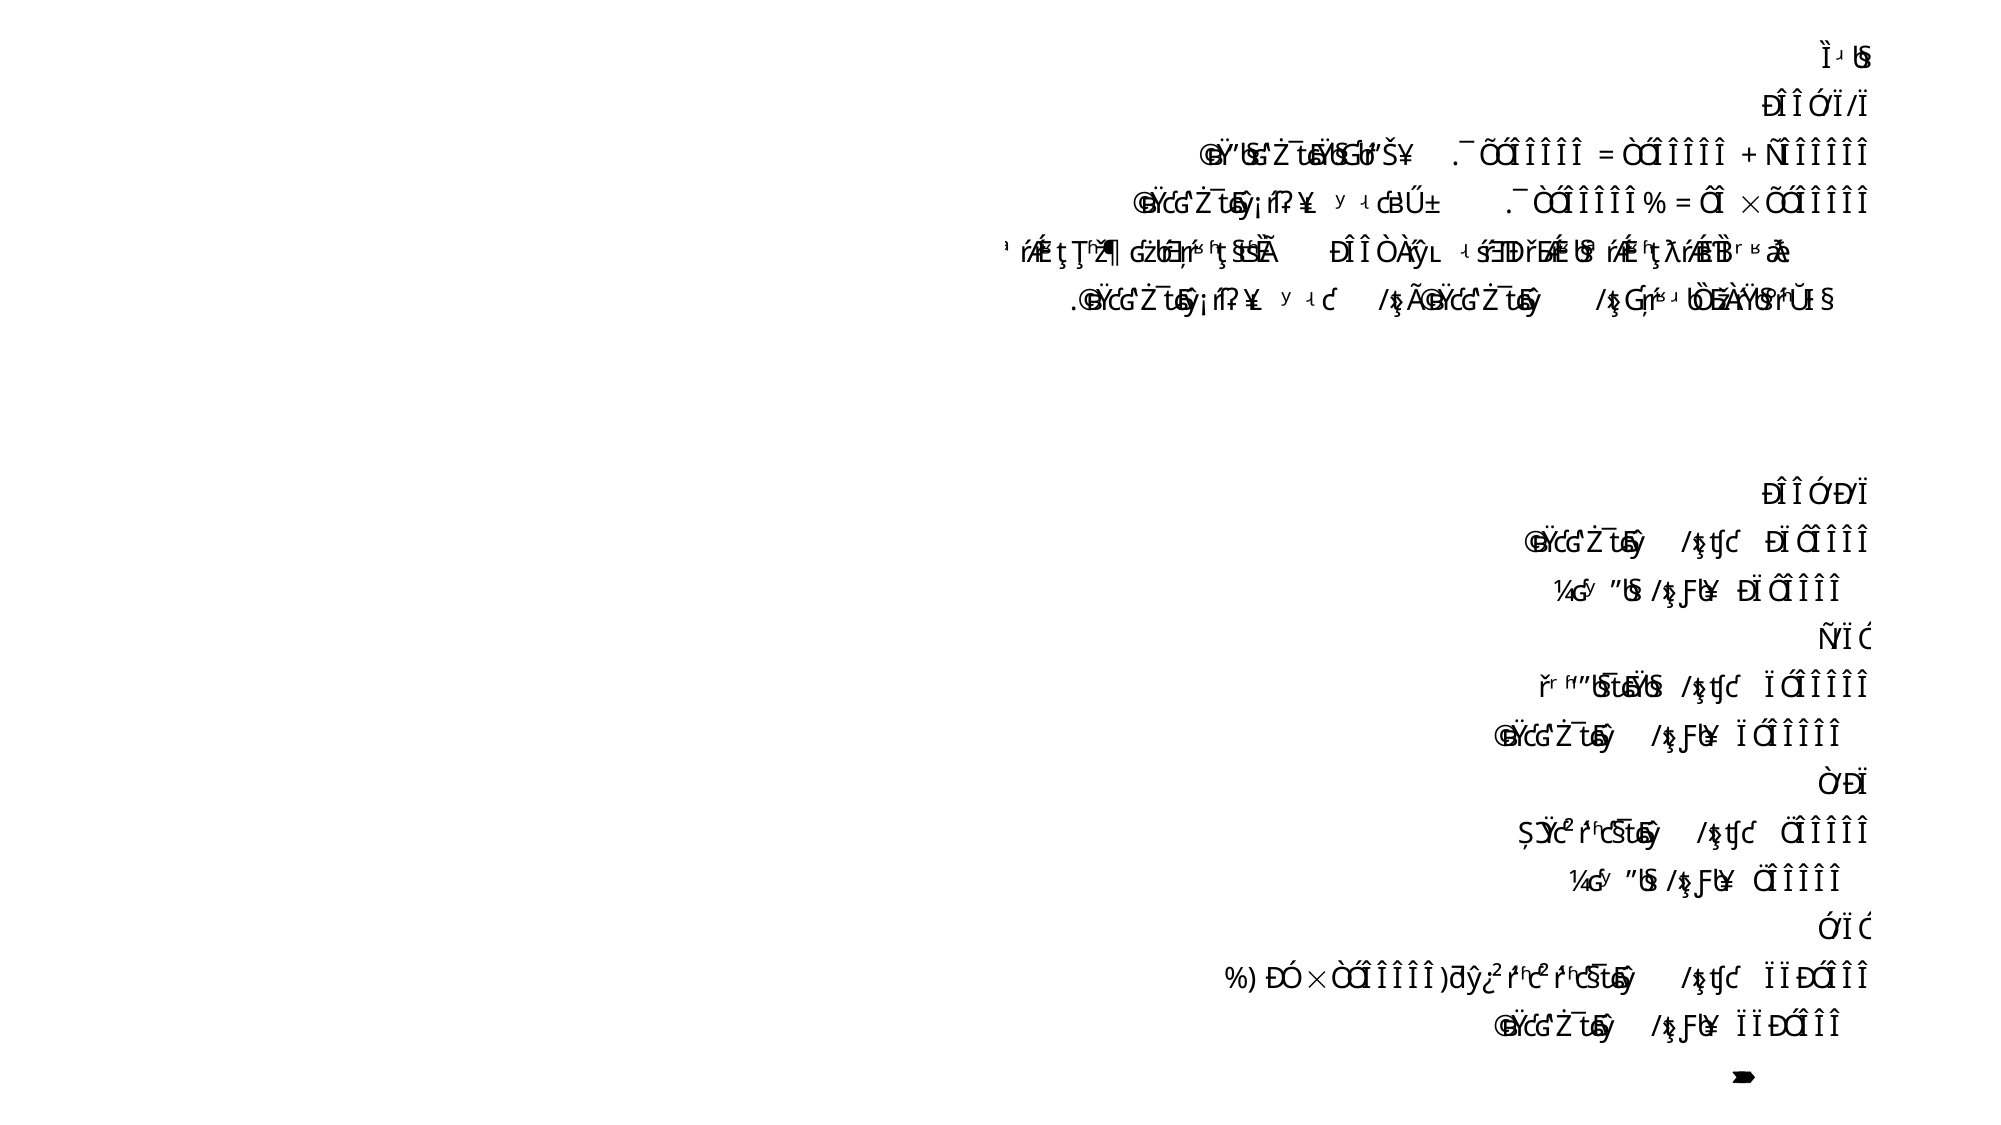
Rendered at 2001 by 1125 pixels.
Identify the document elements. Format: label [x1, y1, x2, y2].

picture [1005, 33, 1871, 1098]
